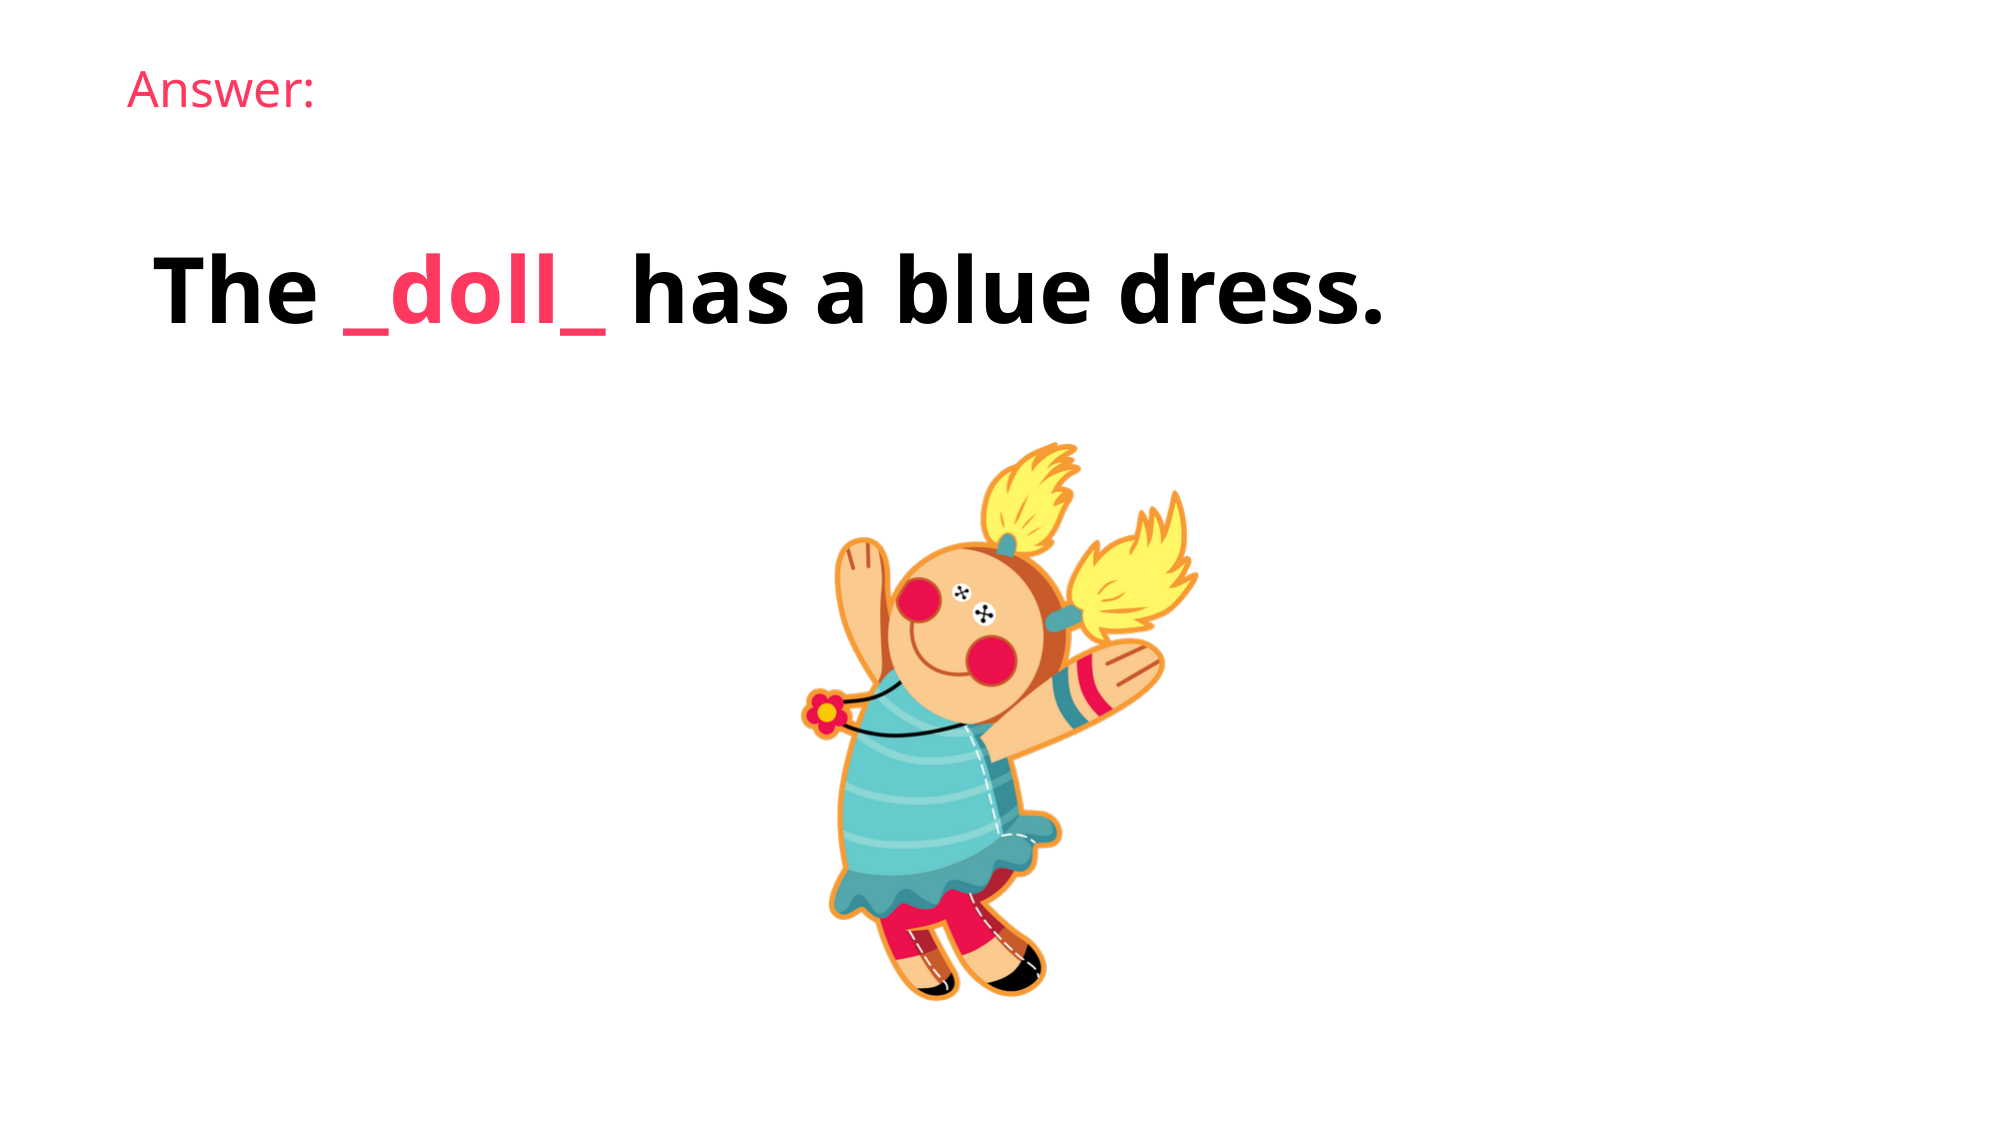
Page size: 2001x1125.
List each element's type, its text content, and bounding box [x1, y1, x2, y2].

picture [793, 434, 1207, 1009]
text_box Answer: [113, 50, 610, 126]
title The _doll_ has a blue dress. [137, 185, 1863, 403]
